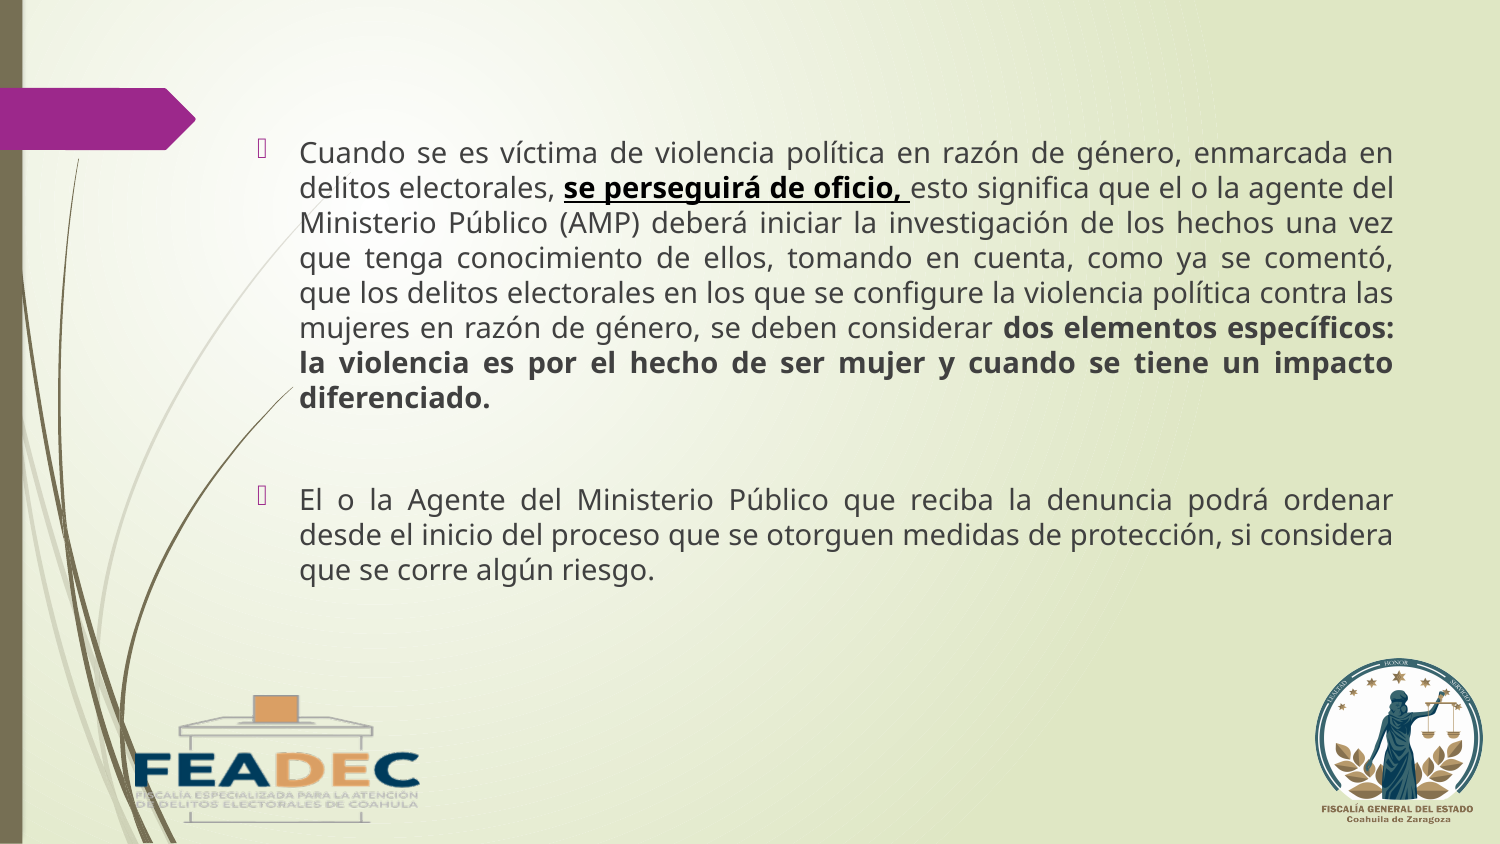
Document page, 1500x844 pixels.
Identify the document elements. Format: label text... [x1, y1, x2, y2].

picture [135, 695, 420, 824]
list Cuando se es víctima de violencia política en razón de género, enmarcada en delitos electorales, se perseguirá de oficio, esto significa que el o la agente del Ministerio Público (AMP) deberá iniciar la investigación de los hechos una vez que tenga conocimiento de ellos, tomando en cuenta, como ya se comentó, que los delitos electorales en los que se configure la violencia política contra las mujeres en razón de género, se deben considerar dos elementos específicos: la violencia es por el hecho de ser mujer y cuando se tiene un impacto diferenciado. El o la Agente del Ministerio Público que reciba la denuncia podrá ordenar desde el inicio del proceso que se otorguen medidas de protección, si considera que se corre algún riesgo. [242, 126, 1410, 799]
picture [1315, 657, 1483, 824]
